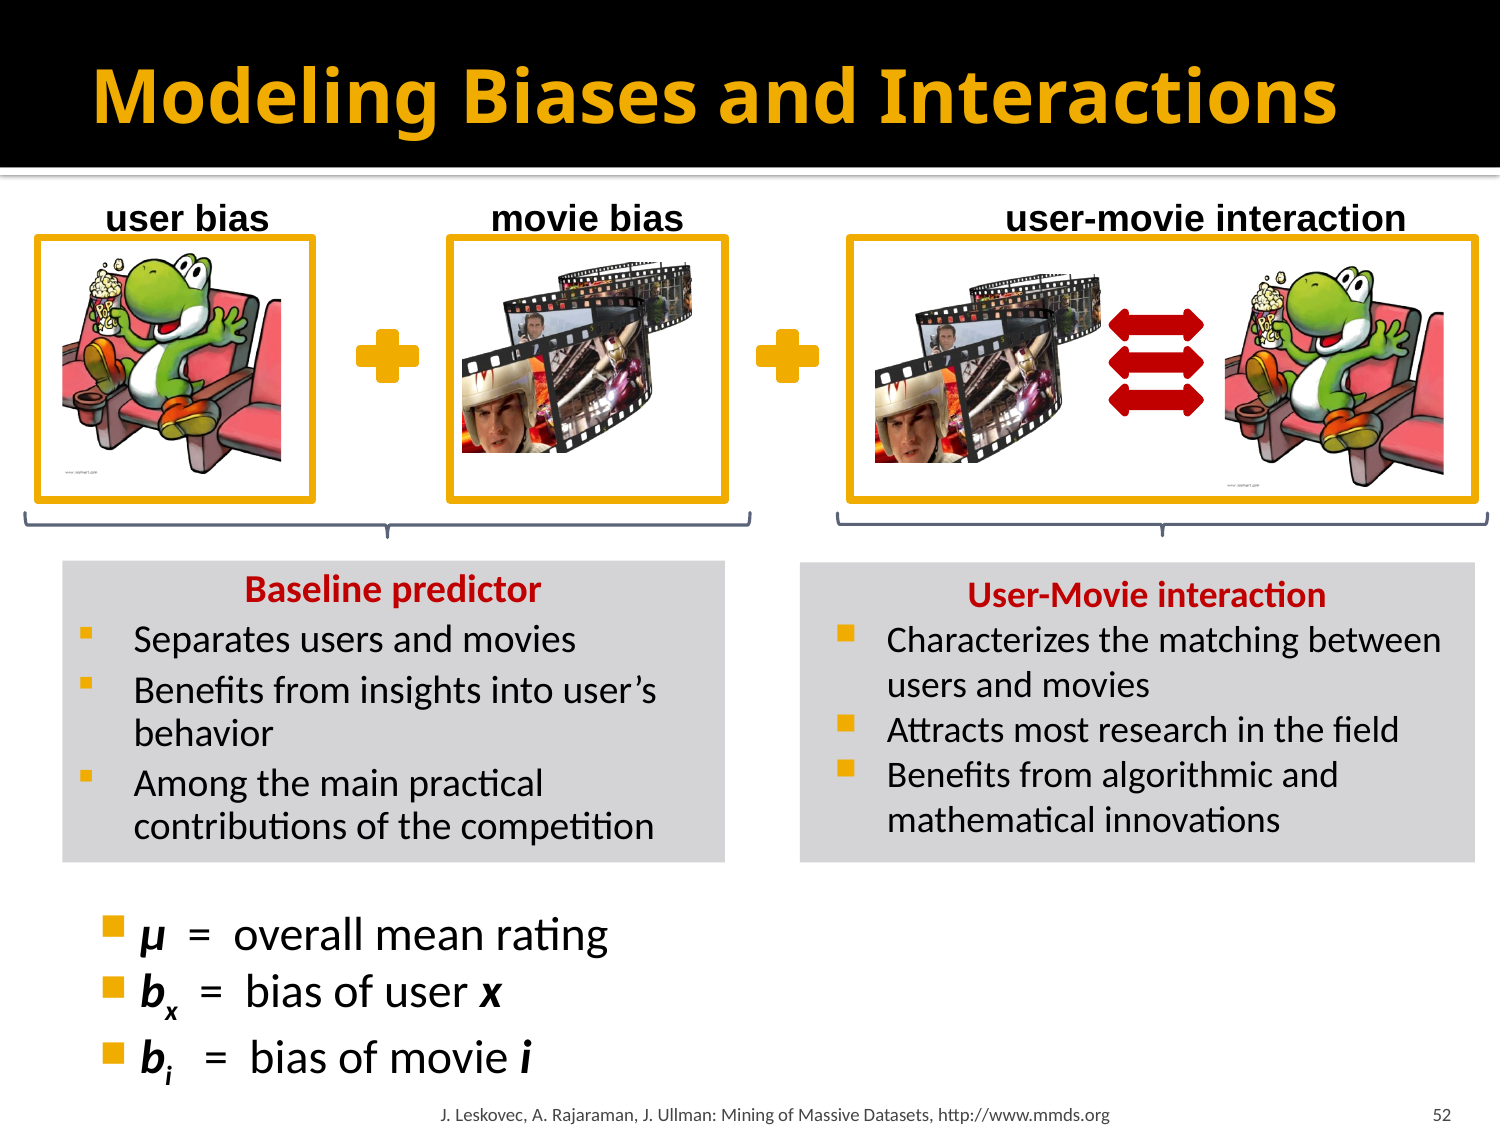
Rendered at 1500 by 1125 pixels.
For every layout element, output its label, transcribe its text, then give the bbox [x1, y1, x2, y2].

text_box [836, 512, 1489, 537]
picture [462, 262, 692, 453]
slide_number 52 [1345, 1080, 1467, 1125]
text_box user-movie interaction [922, 186, 1490, 246]
text_box [446, 234, 729, 504]
text_box μ = overall mean rating bx = bias of user x bi = bias of movie i [74, 887, 1425, 1100]
text_box [846, 234, 1479, 504]
text_box [34, 234, 316, 504]
picture [62, 249, 282, 475]
picture [1224, 262, 1444, 488]
text_box [24, 512, 751, 539]
text_box user bias [50, 186, 325, 246]
picture [874, 274, 1101, 463]
text_box [356, 329, 419, 383]
title Modeling Biases and Interactions [75, 12, 1490, 175]
text_box movie bias [450, 186, 725, 246]
text_box User-Movie interaction Characterizes the matching between users and movies Attracts most research in the field Benefits from algorithmic and mathematical innovations [799, 562, 1475, 863]
text_box [756, 329, 819, 383]
footer J. Leskovec, A. Rajaraman, J. Ullman: Mining of Massive Datasets, http://www.mmds.org [433, 1100, 1337, 1125]
text_box Baseline predictor Separates users and movies Benefits from insights into user’s behavior Among the main practical contributions of the competition [62, 560, 725, 863]
